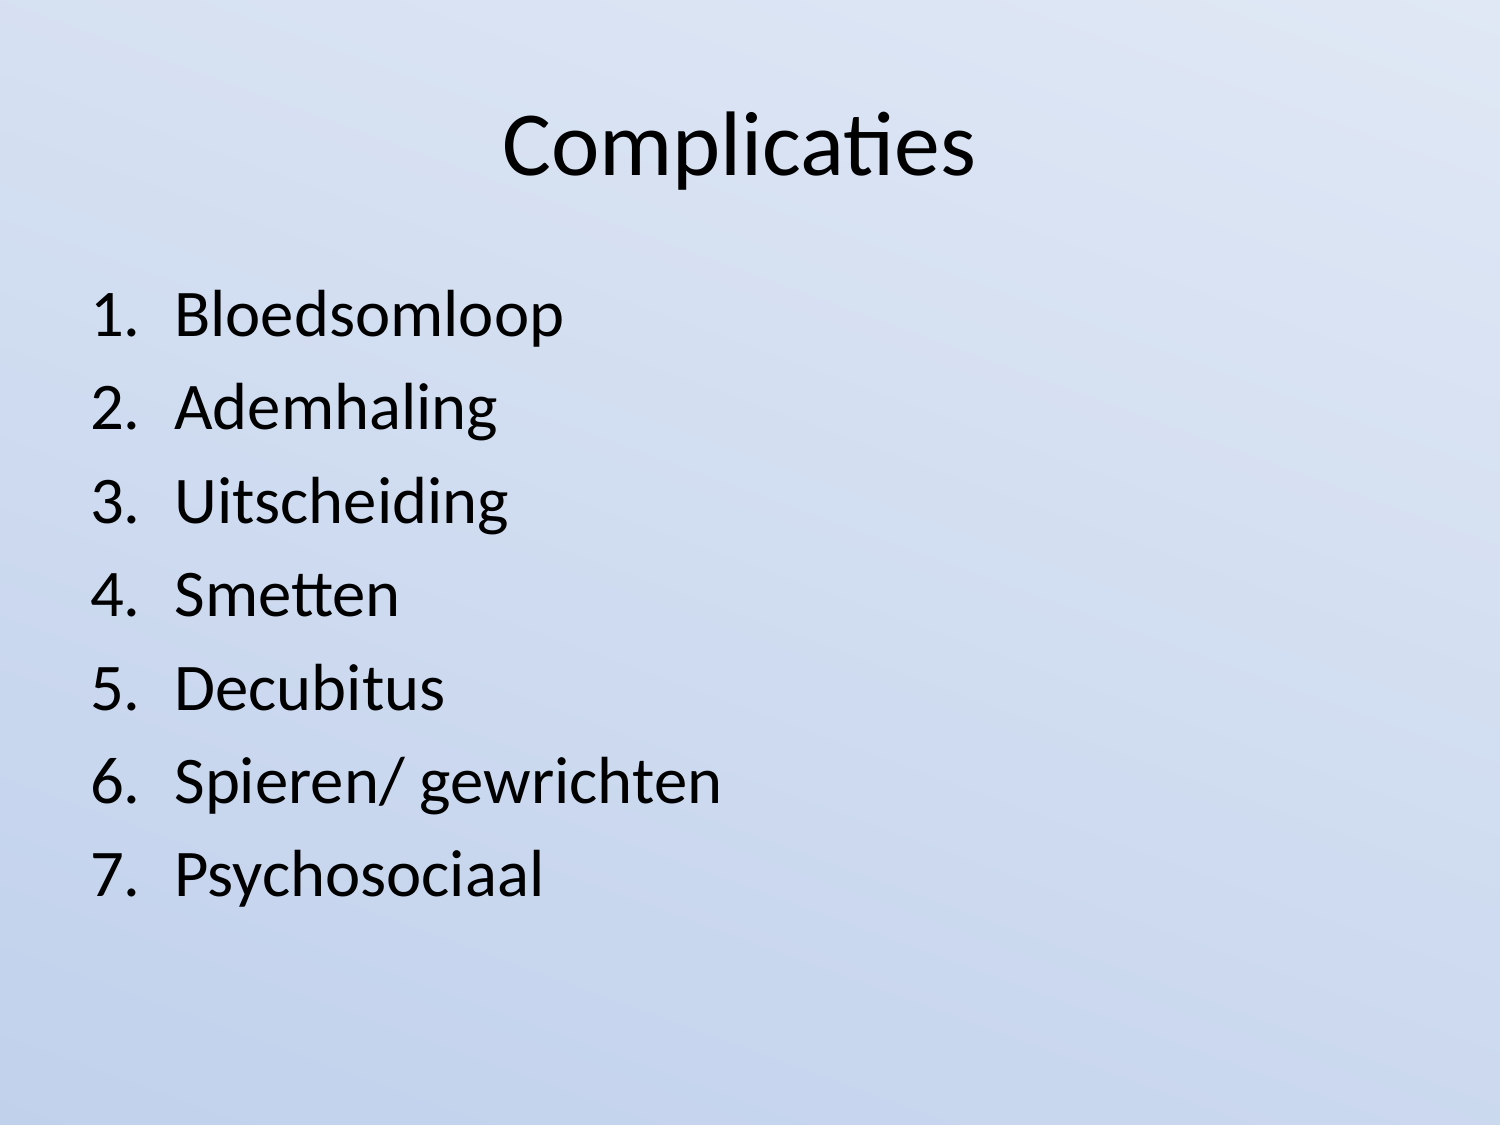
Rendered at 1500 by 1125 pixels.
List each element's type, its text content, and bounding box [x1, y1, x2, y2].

title Complicaties [75, 45, 1425, 233]
list Bloedsomloop Ademhaling Uitscheiding Smetten Decubitus Spieren/ gewrichten Psychosociaal [75, 262, 1425, 1005]
